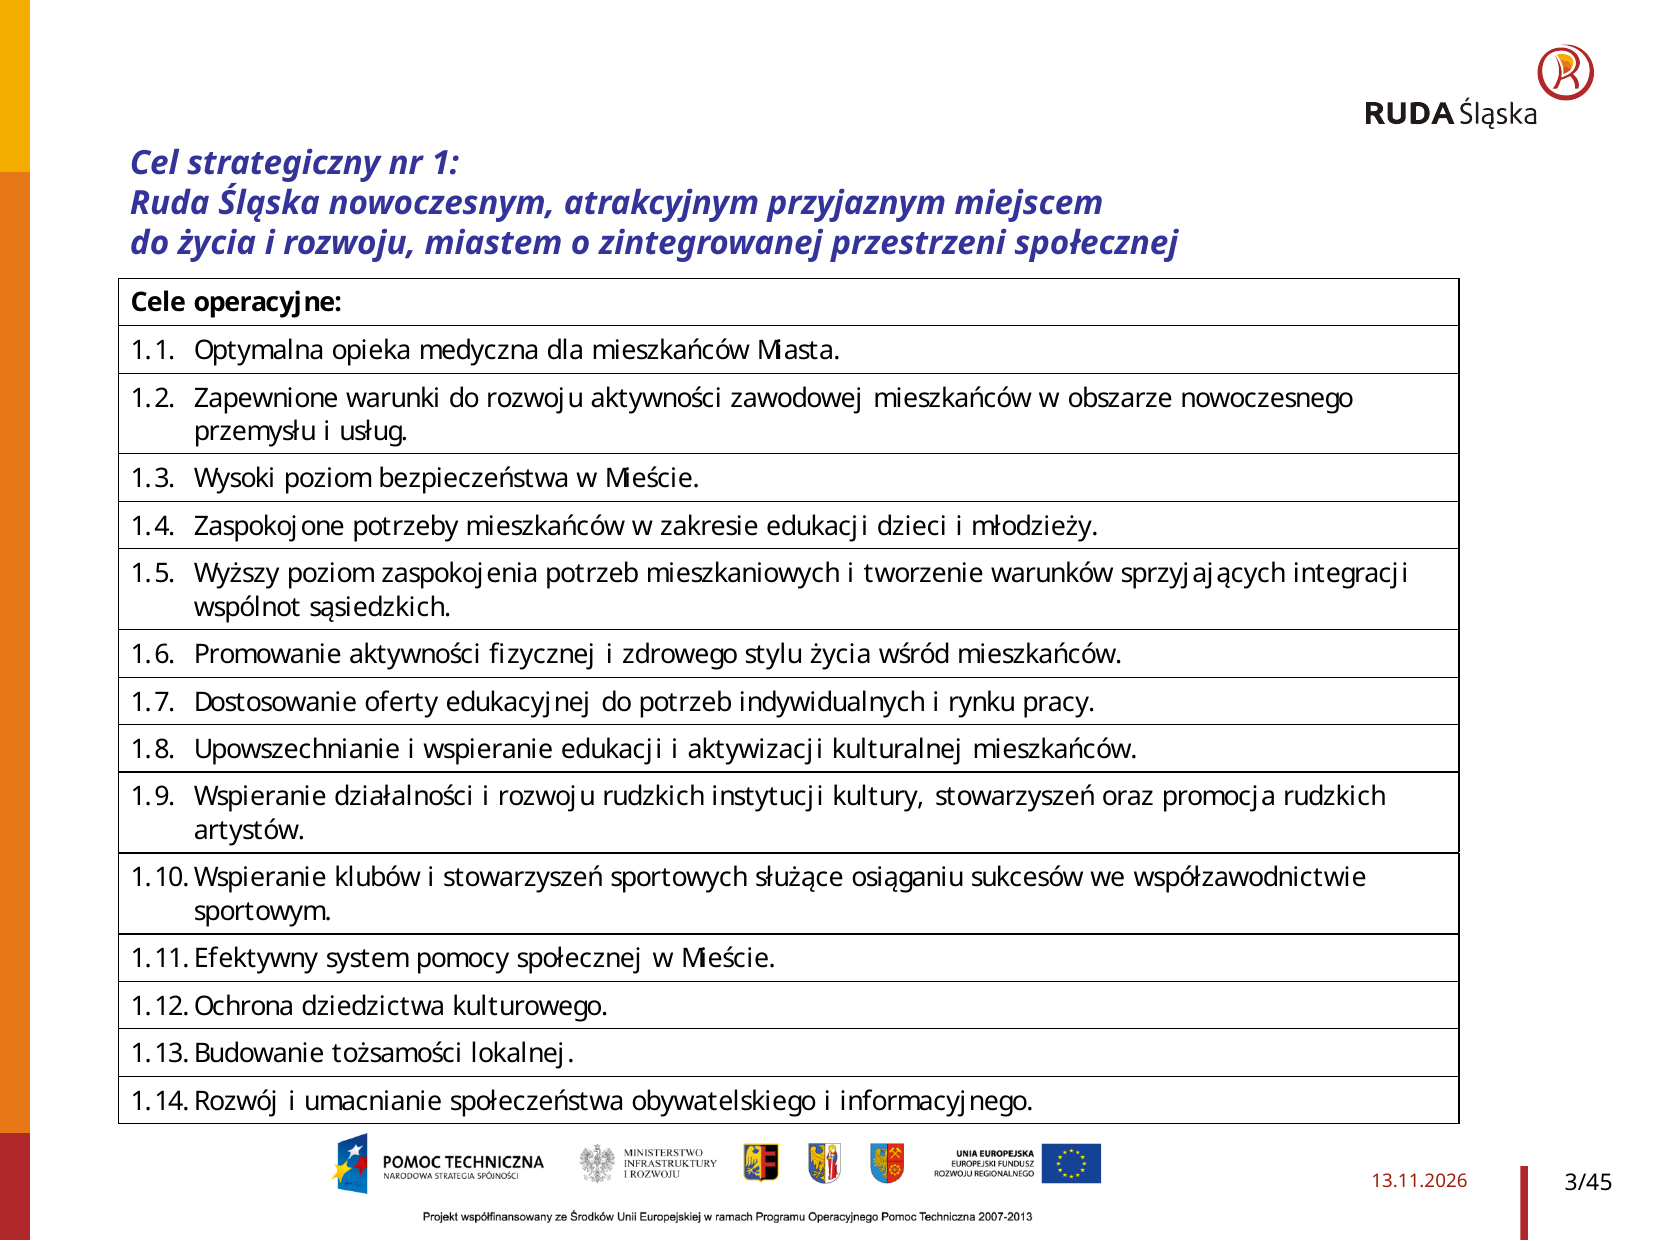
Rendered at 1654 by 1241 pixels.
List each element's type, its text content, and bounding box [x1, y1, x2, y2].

picture [307, 1150, 1123, 1240]
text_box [117, 277, 1605, 1150]
list [105, 206, 1607, 968]
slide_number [1371, 1161, 1515, 1201]
title Cel strategiczny nr 1: Ruda Śląska nowoczesnym, atrakcyjnym przyjaznym miejscem do życia i rozwoju, miastem o zintegrowanej przestrzeni społecznej [129, 111, 1313, 206]
